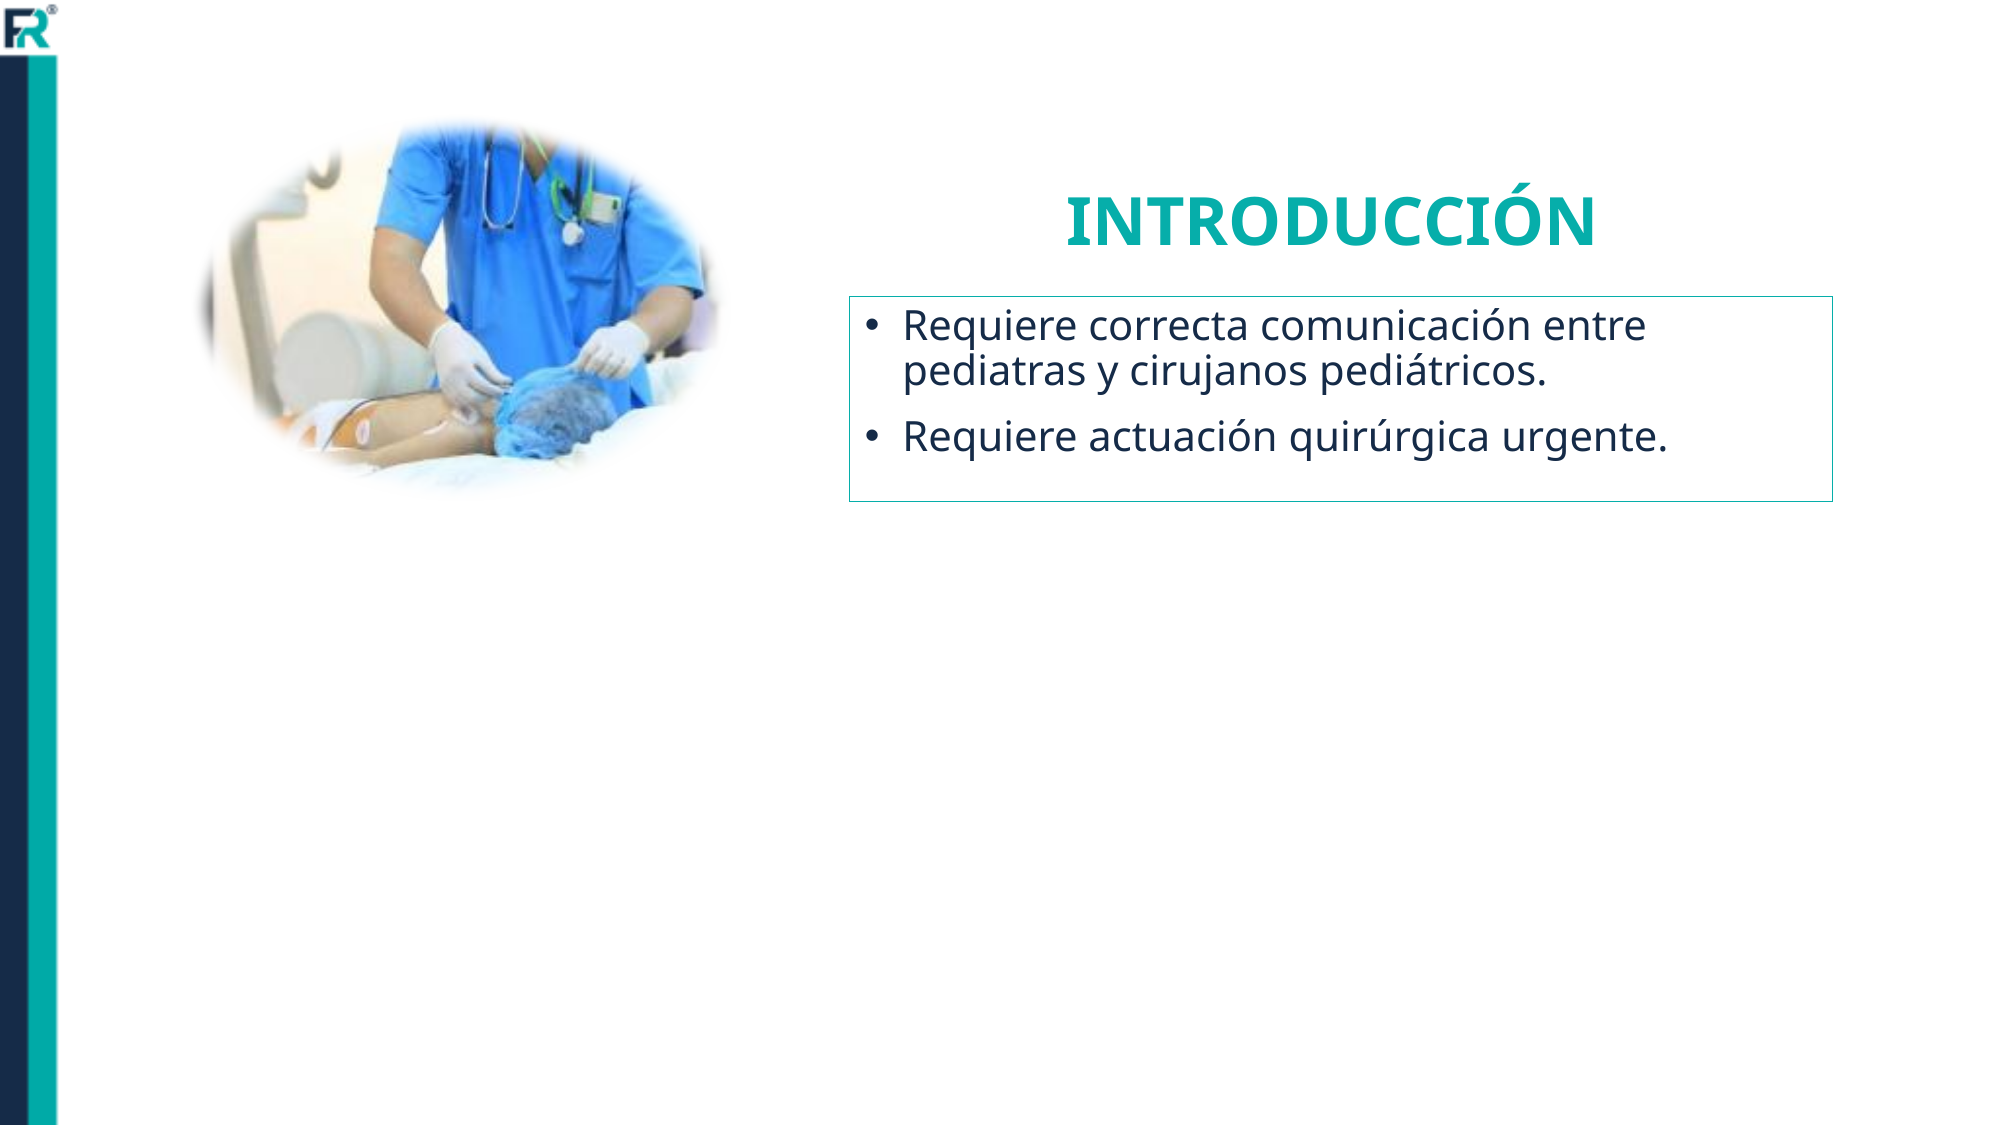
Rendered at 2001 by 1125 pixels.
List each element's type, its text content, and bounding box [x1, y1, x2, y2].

picture [0, 0, 2001, 1125]
title INTRODUCCIÓN [769, 153, 1914, 295]
list Requiere correcta comunicación entre pediatras y cirujanos pediátricos. Requiere actuación quirúrgica urgente. [849, 296, 1833, 502]
